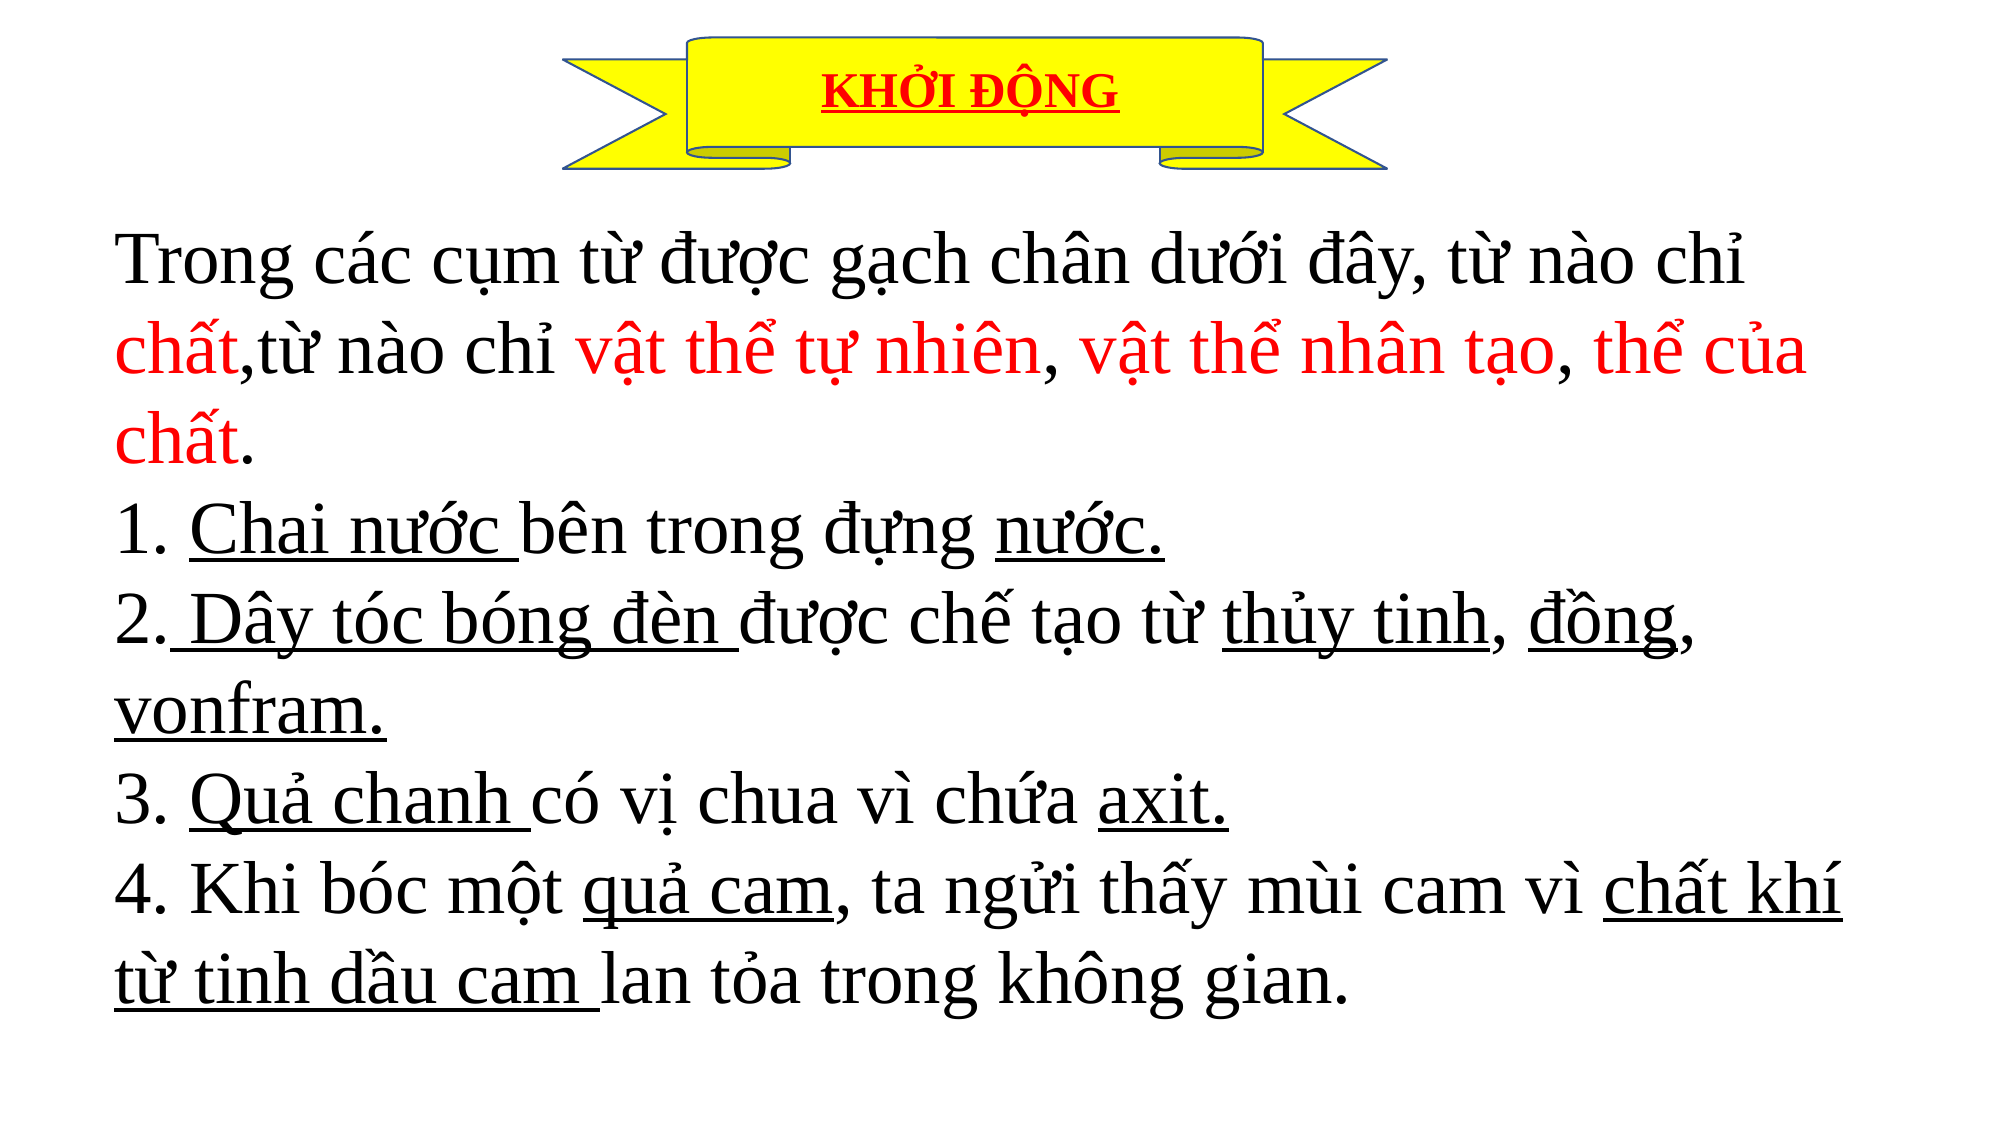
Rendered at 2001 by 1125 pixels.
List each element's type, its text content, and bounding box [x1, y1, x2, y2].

text_box Trong các cụm từ được gạch chân dưới đây, từ nào chỉ chất,từ nào chỉ vật thể tự nhiên, vật thể nhân tạo, thể của chất. 1. Chai nước bên trong đựng nước. 2. Dây tóc bóng đèn được chế tạo từ thủy tinh, đồng, vonfram. 3. Quả chanh có vị chua vì chứa axit. 4. Khi bóc một quả cam, ta ngửi thấy mùi cam vì chất khí từ tinh dầu cam lan tỏa trong không gian. [99, 201, 1920, 1116]
text_box KHỞI ĐỘNG [806, 49, 1369, 125]
text_box [561, 36, 1388, 170]
